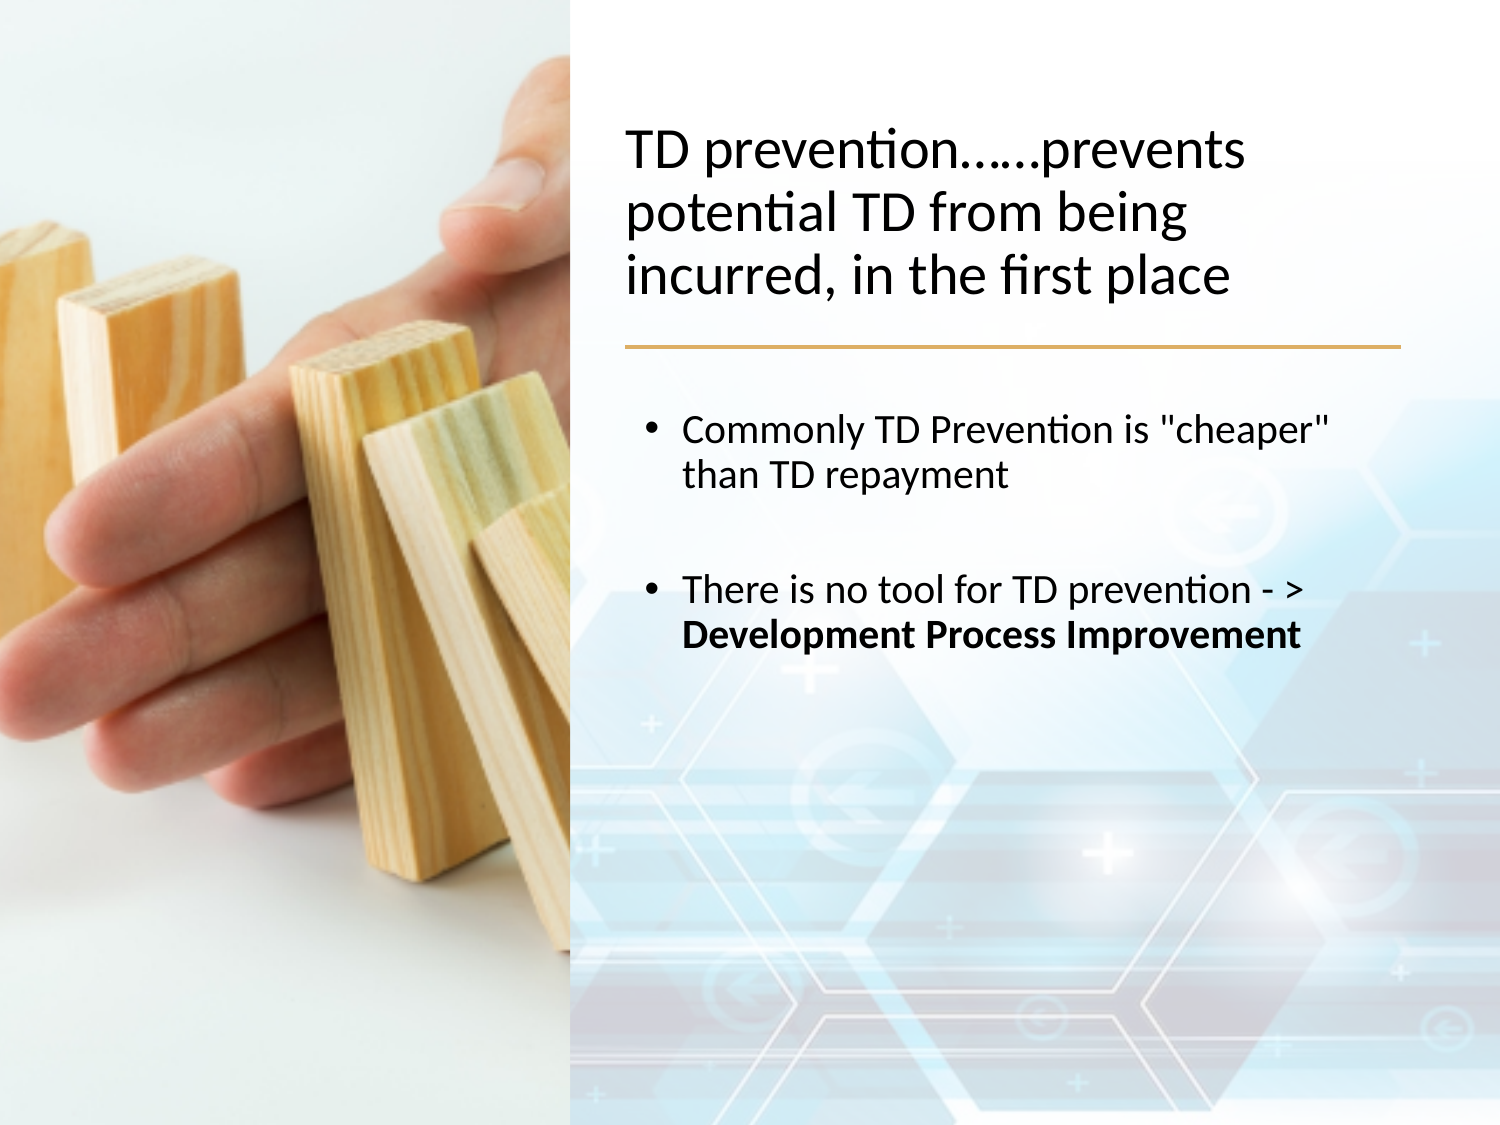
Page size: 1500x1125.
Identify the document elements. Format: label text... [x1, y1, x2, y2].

picture [0, 0, 571, 1125]
title TD prevention……prevents potential TD from being incurred, in the first place [610, 103, 1422, 315]
text_box Commonly TD Prevention is "cheaper" than TD repayment There is no tool for TD prevention - > Development Process Improvement [610, 399, 1422, 1021]
